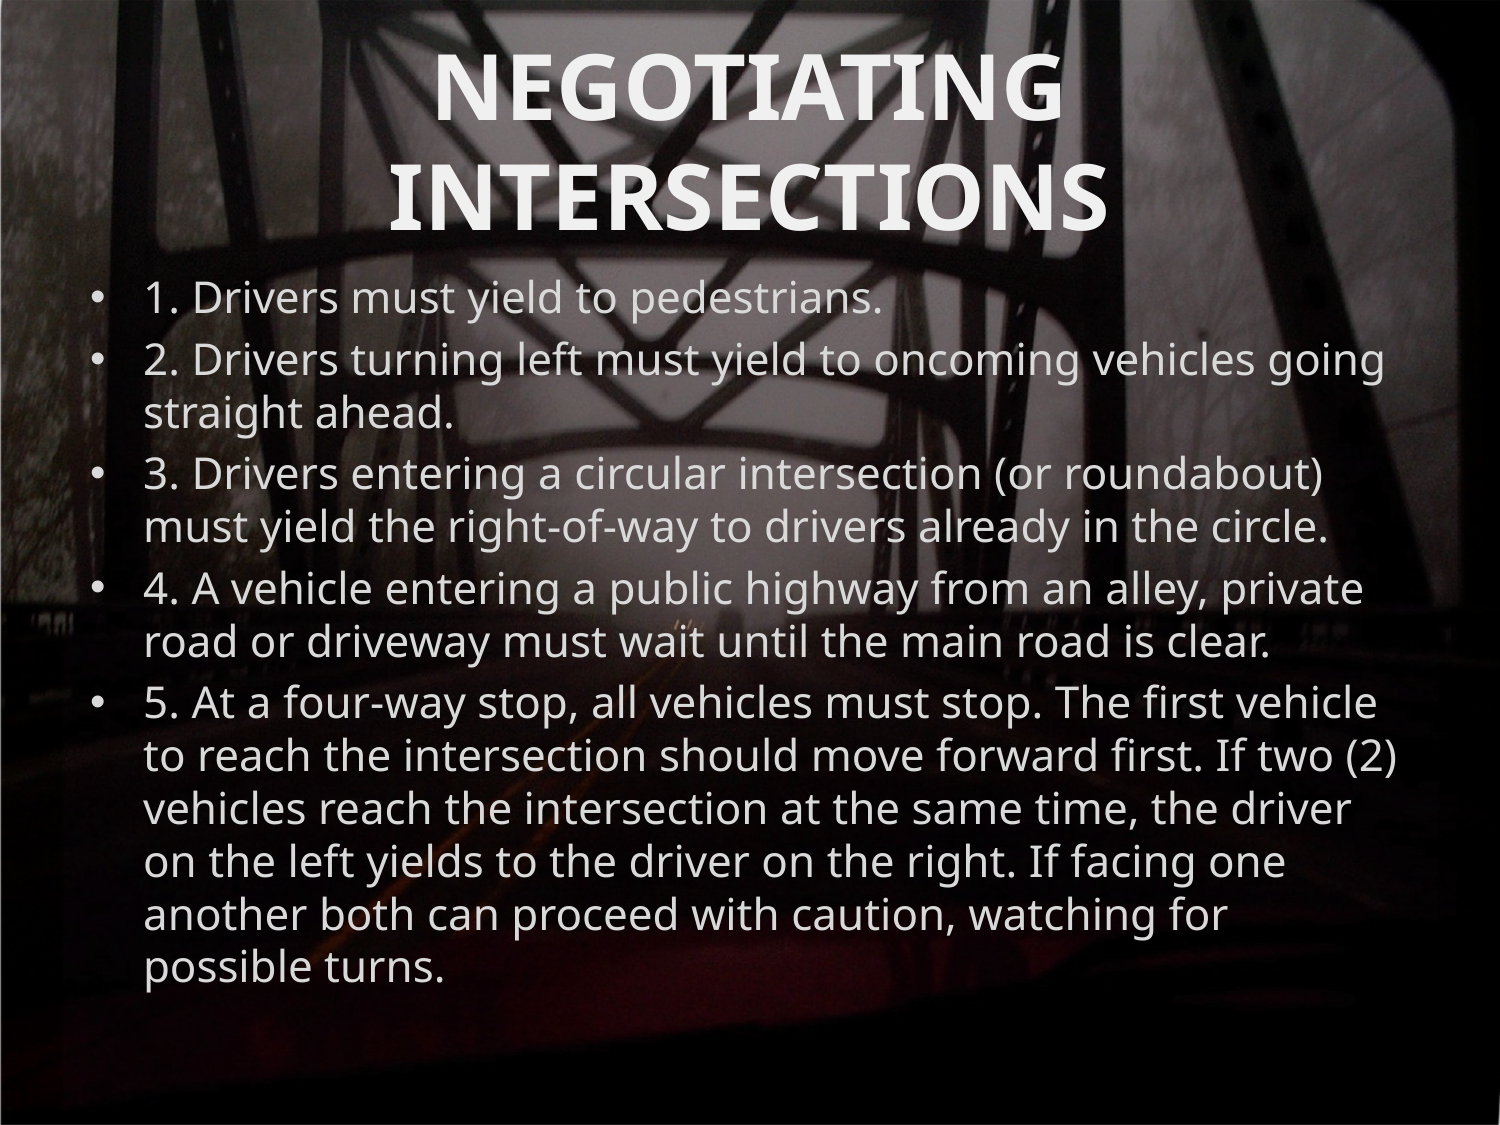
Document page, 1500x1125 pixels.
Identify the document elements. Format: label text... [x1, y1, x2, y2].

picture [0, 0, 1500, 1125]
list 1. Drivers must yield to pedestrians. 2. Drivers turning left must yield to oncoming vehicles going straight ahead. 3. Drivers entering a circular intersection (or roundabout) must yield the right-of-way to drivers already in the circle. 4. A vehicle entering a public highway from an alley, private road or driveway must wait until the main road is clear. 5. At a four-way stop, all vehicles must stop. The first vehicle to reach the intersection should move forward first. If two (2) vehicles reach the intersection at the same time, the driver on the left yields to the driver on the right. If facing one another both can proceed with caution, watching for possible turns. [75, 262, 1425, 1005]
title NEGOTIATING INTERSECTIONS [75, 45, 1425, 233]
